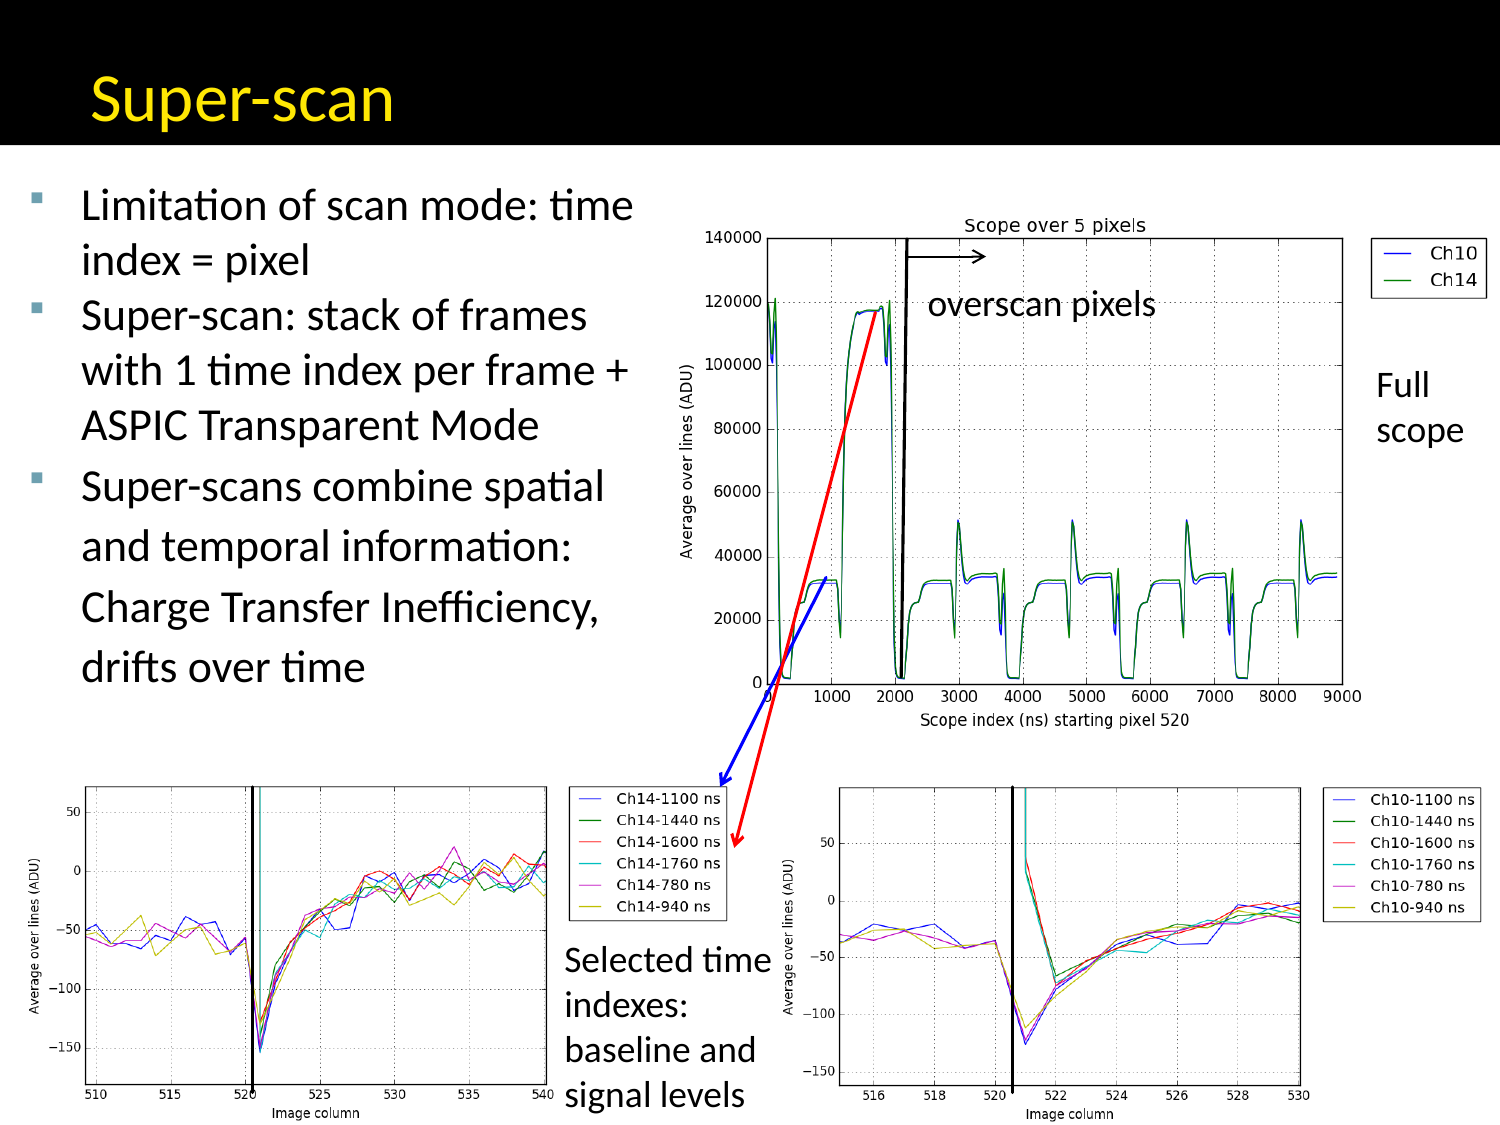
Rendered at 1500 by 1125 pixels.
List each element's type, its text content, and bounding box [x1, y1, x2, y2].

list Limitation of scan mode: time index = pixel Super-scan: stack of frames with 1 time index per frame + ASPIC Transparent Mode Super-scans combine spatial and temporal information: Charge Transfer Inefficiency, drifts over time [0, 160, 695, 755]
picture [14, 768, 735, 1121]
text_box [901, 238, 907, 677]
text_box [734, 312, 876, 848]
text_box Selected time indexes: baseline and signal levels [739, 928, 767, 1123]
picture [772, 769, 1489, 1122]
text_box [720, 577, 728, 787]
picture [651, 182, 1500, 739]
title Super-scan [75, 45, 1425, 143]
